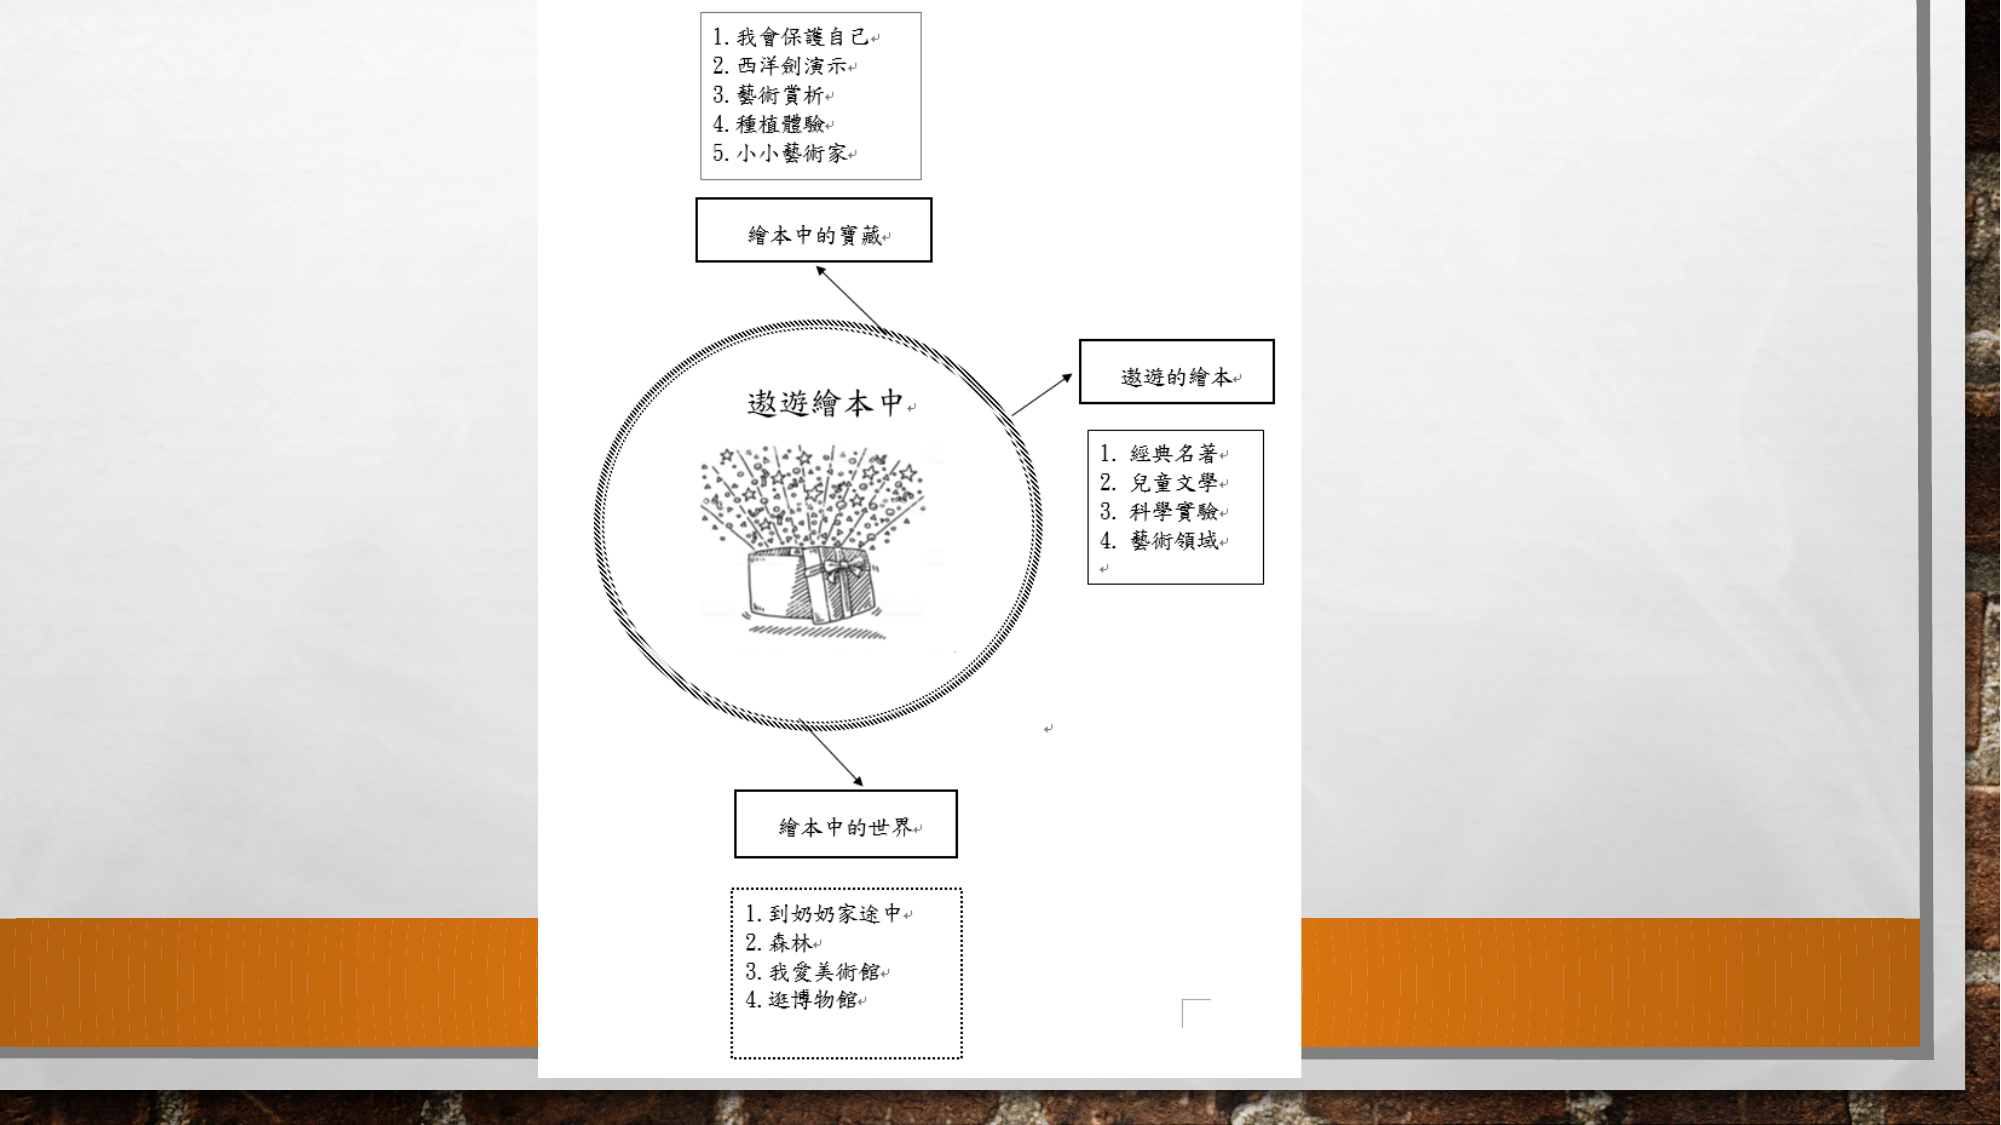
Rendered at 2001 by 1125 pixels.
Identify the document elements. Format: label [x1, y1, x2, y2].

picture [0, 0, 2000, 1125]
list [537, 0, 1302, 1079]
